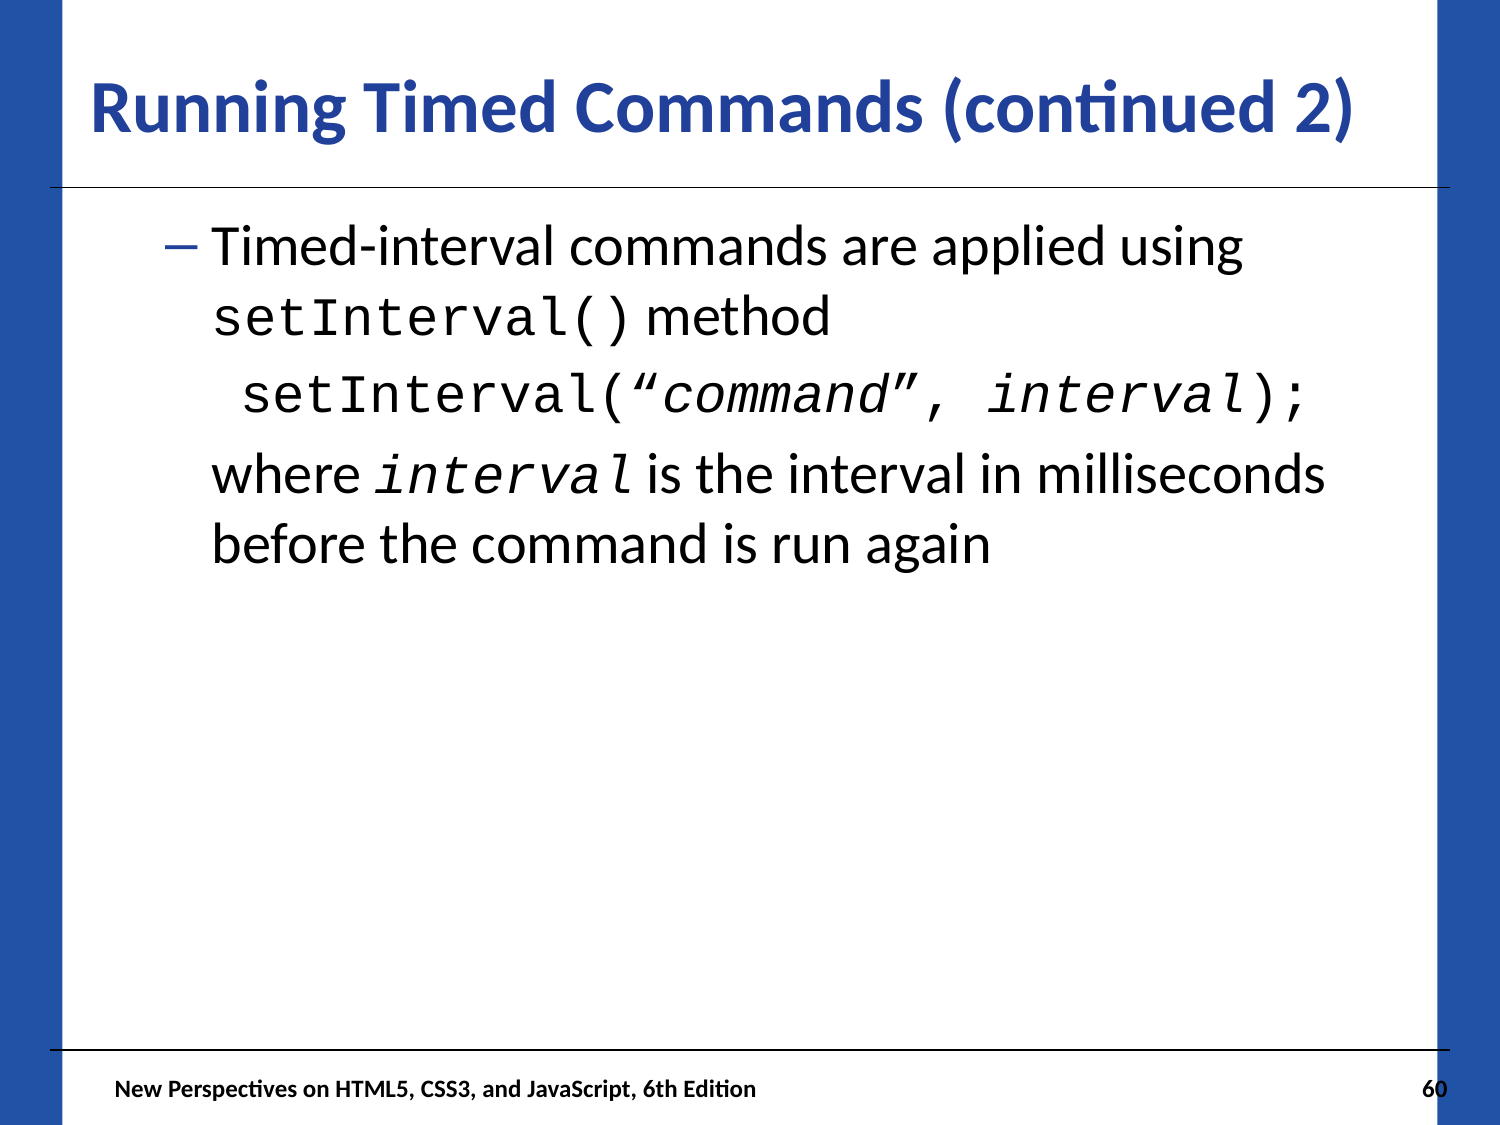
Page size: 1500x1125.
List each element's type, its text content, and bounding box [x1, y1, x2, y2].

list Timed-interval commands are applied using setInterval() method setInterval(“command”, interval); where interval is the interval in milliseconds before the command is run again [74, 199, 1438, 1006]
slide_number 60 [1399, 1050, 1463, 1125]
footer New Perspectives on HTML5, CSS3, and JavaScript, 6th Edition [48, 1050, 1399, 1125]
title Running Timed Commands (continued 2) [74, 24, 1438, 181]
